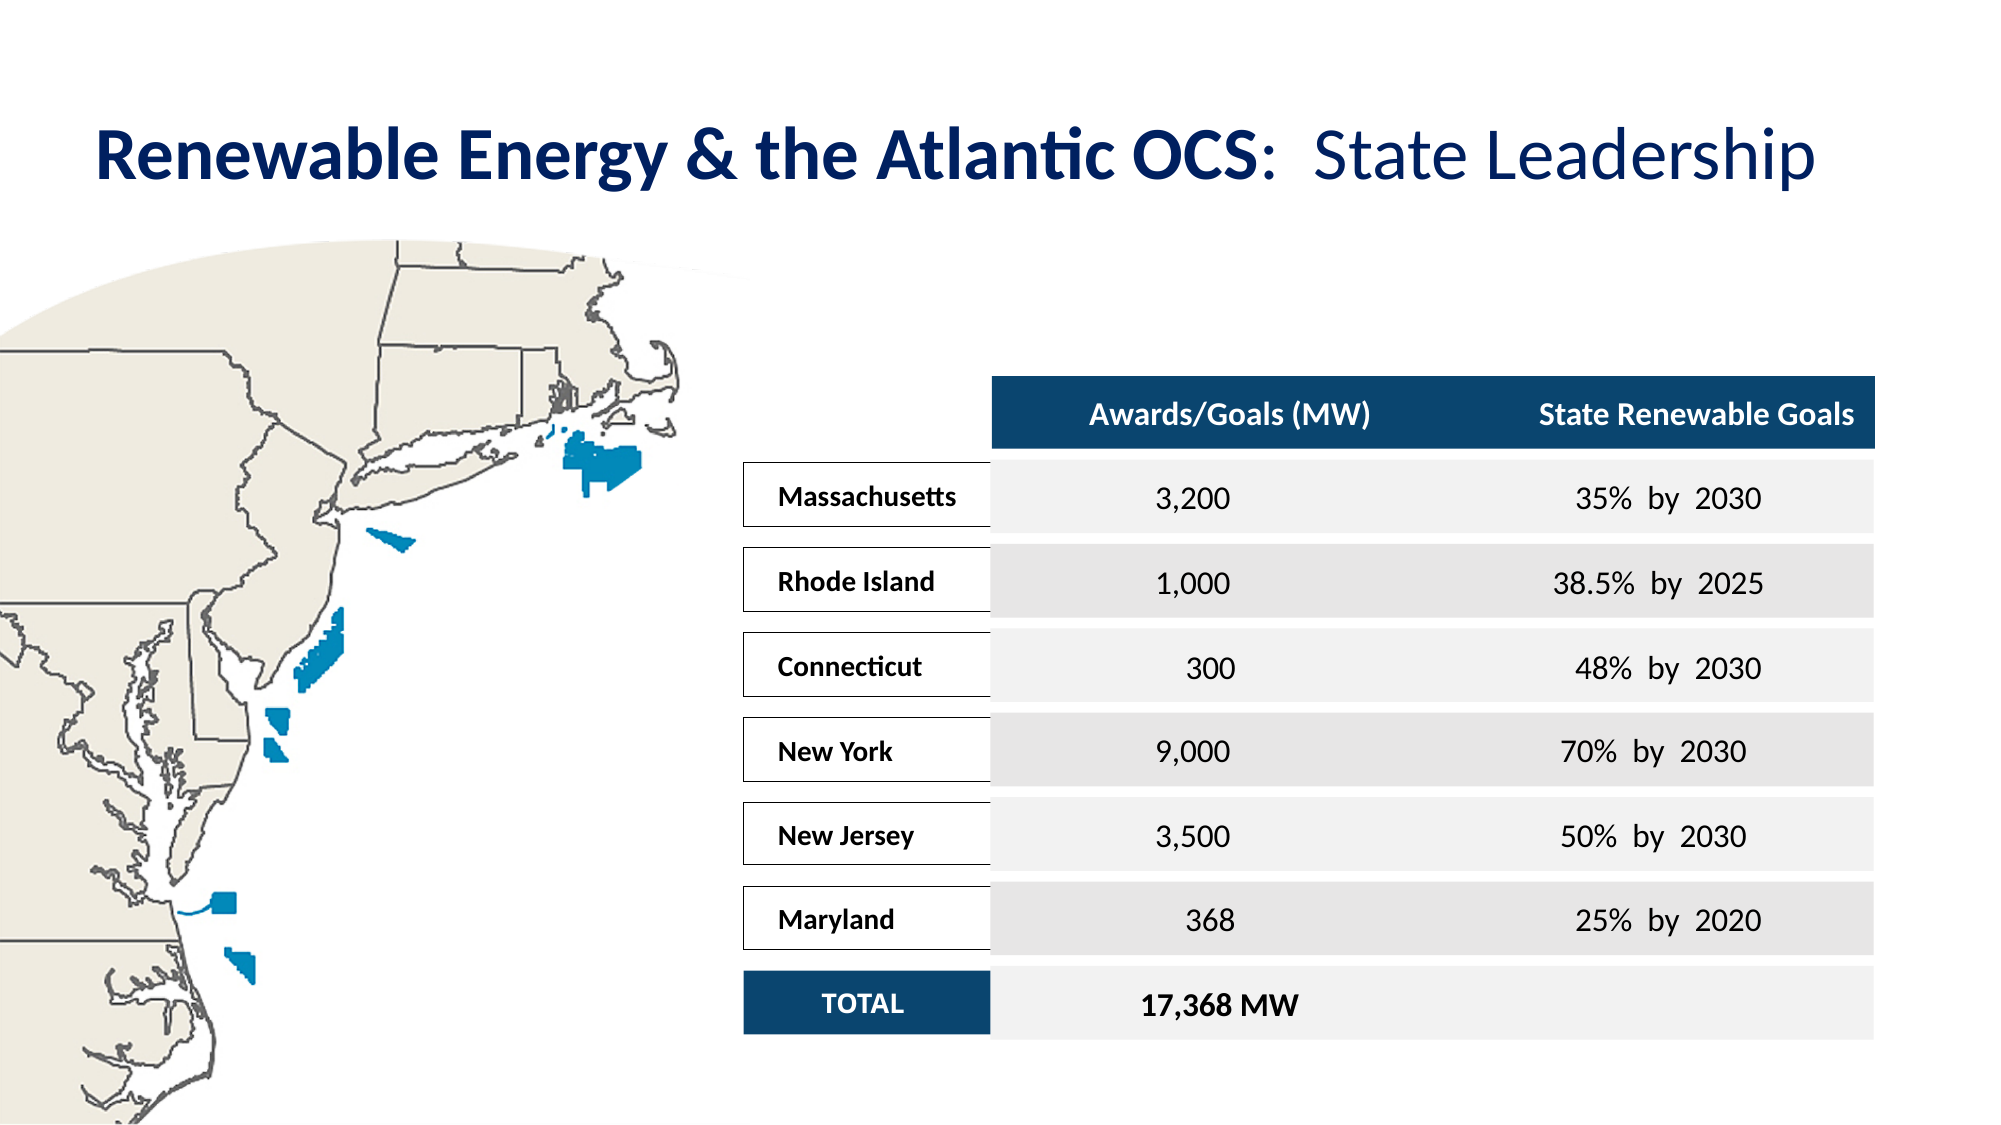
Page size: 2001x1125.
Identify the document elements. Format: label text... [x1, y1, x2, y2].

text_box 3,500 50% by 2030 [989, 796, 1875, 872]
text_box 300 48% by 2030 [989, 627, 1875, 703]
text_box Maryland [750, 885, 989, 951]
text_box Rhode Island [750, 547, 989, 612]
text_box Awards/Goals (MW) State Renewable Goals [991, 375, 1876, 450]
picture [0, 87, 750, 1125]
text_box Massachusetts [750, 462, 989, 528]
text_box New Jersey [750, 801, 989, 866]
list Renewable Energy & the Atlantic OCS: State Leadership [750, 107, 1958, 194]
text_box 9,000 70% by 2030 [989, 712, 1875, 787]
text_box Connecticut [750, 632, 989, 697]
text_box New York [750, 716, 989, 782]
text_box 3,200 35% by 2030 [989, 458, 1875, 534]
text_box 17,368 MW [989, 965, 1875, 1041]
text_box 1,000 38.5% by 2025 [989, 543, 1875, 619]
text_box TOTAL [750, 970, 989, 1036]
text_box 368 25% by 2020 [989, 881, 1875, 956]
